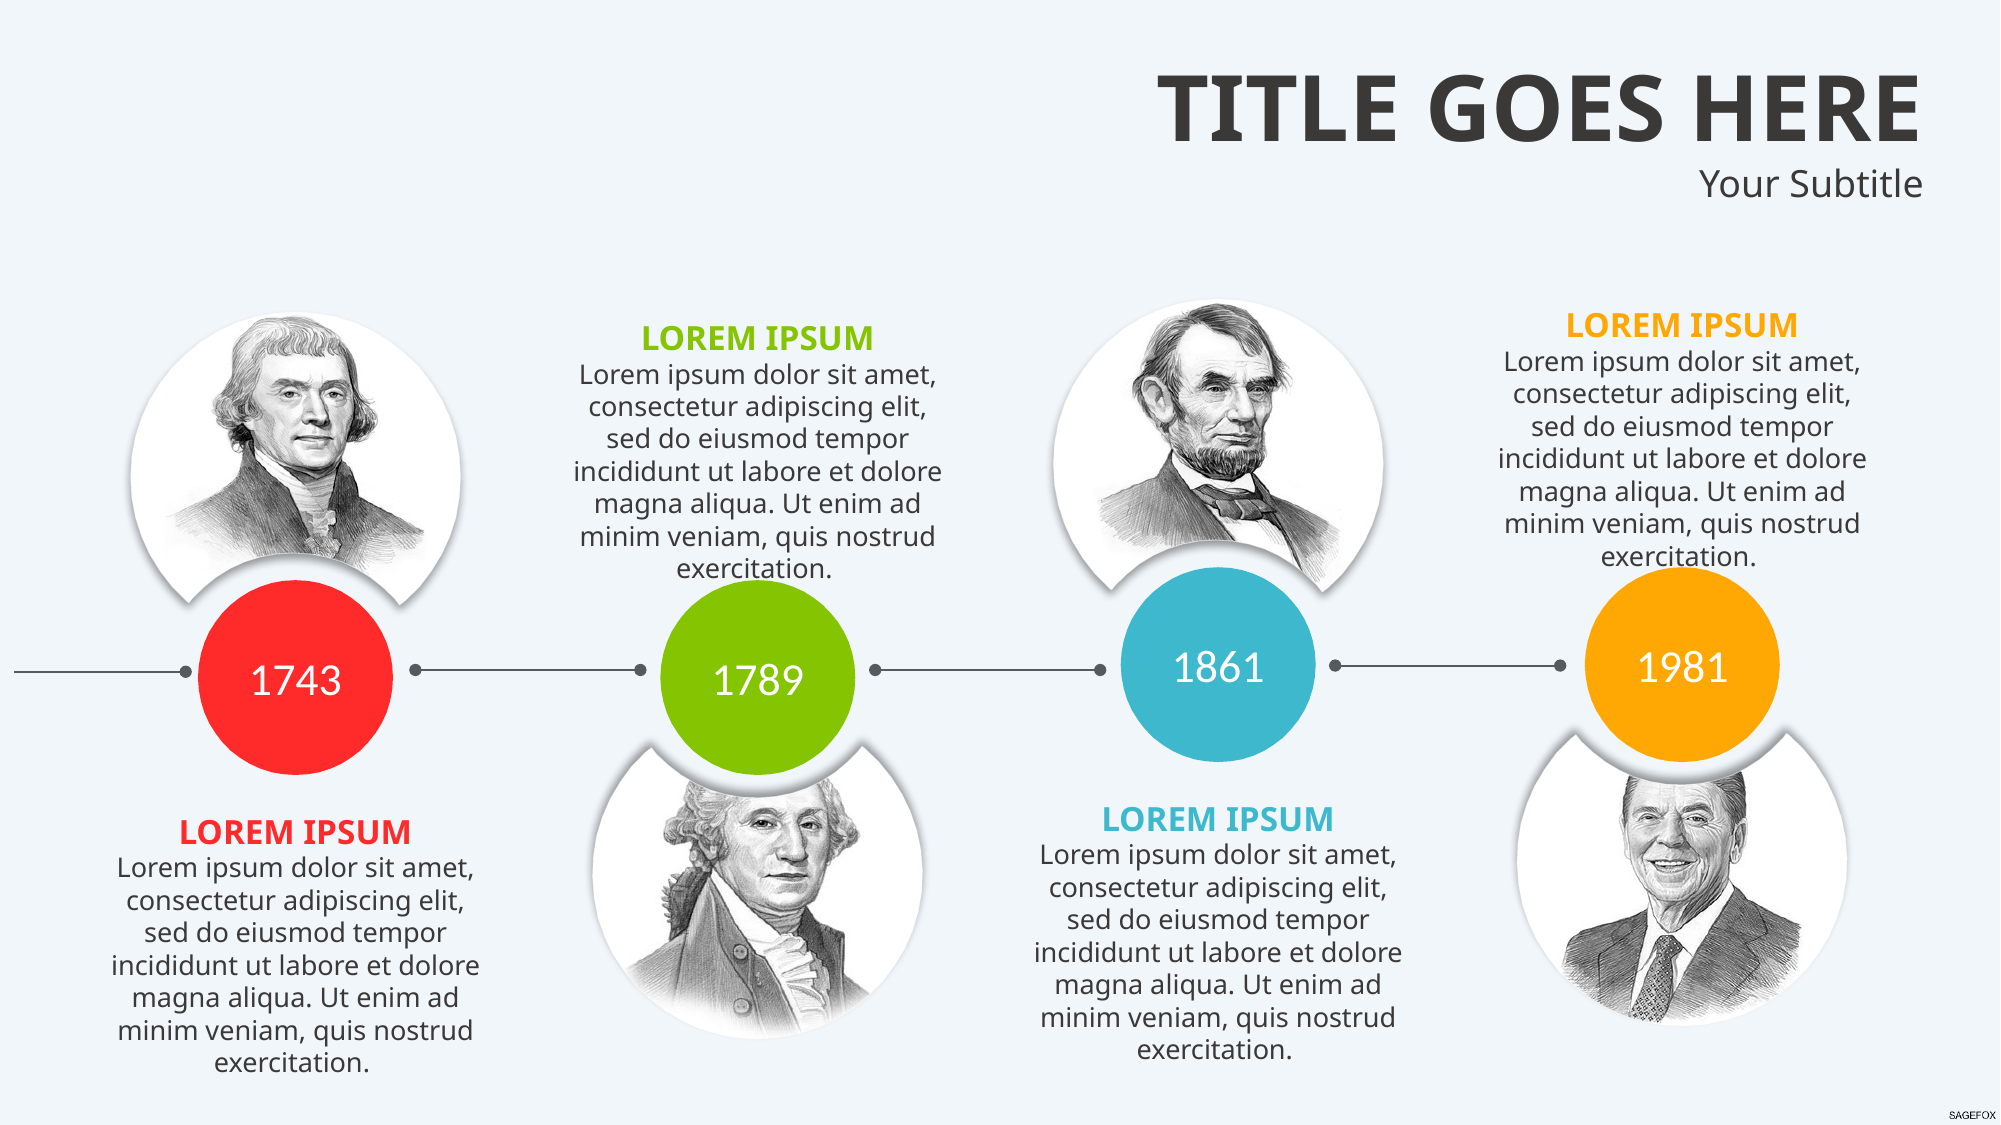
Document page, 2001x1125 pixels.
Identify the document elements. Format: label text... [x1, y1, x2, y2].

text_box LOREM IPSUM Lorem ipsum dolor sit amet, consectetur adipiscing elit, sed do eiusmod tempor incididunt ut labore et dolore magna aliqua. Ut enim ad minim veniam, quis nostrud exercitation. [555, 312, 961, 590]
text_box TITLE GOES HERE Your Subtitle [1035, 42, 1939, 212]
text_box 1789 [660, 590, 856, 775]
text_box LOREM IPSUM Lorem ipsum dolor sit amet, consectetur adipiscing elit, sed do eiusmod tempor incididunt ut labore et dolore magna aliqua. Ut enim ad minim veniam, quis nostrud exercitation. [92, 805, 499, 1084]
text_box 1861 [1120, 567, 1316, 763]
text_box LOREM IPSUM Lorem ipsum dolor sit amet, consectetur adipiscing elit, sed do eiusmod tempor incididunt ut labore et dolore magna aliqua. Ut enim ad minim veniam, quis nostrud exercitation. [1479, 299, 1886, 577]
text_box 1981 [1584, 577, 1780, 763]
text_box LOREM IPSUM Lorem ipsum dolor sit amet, consectetur adipiscing elit, sed do eiusmod tempor incididunt ut labore et dolore magna aliqua. Ut enim ad minim veniam, quis nostrud exercitation. [1015, 792, 1421, 1071]
text_box [1517, 733, 1847, 1026]
picture [1925, 1102, 2000, 1123]
text_box [592, 746, 923, 1039]
text_box [1053, 299, 1384, 592]
text_box [130, 312, 461, 605]
text_box 1743 [197, 580, 393, 775]
